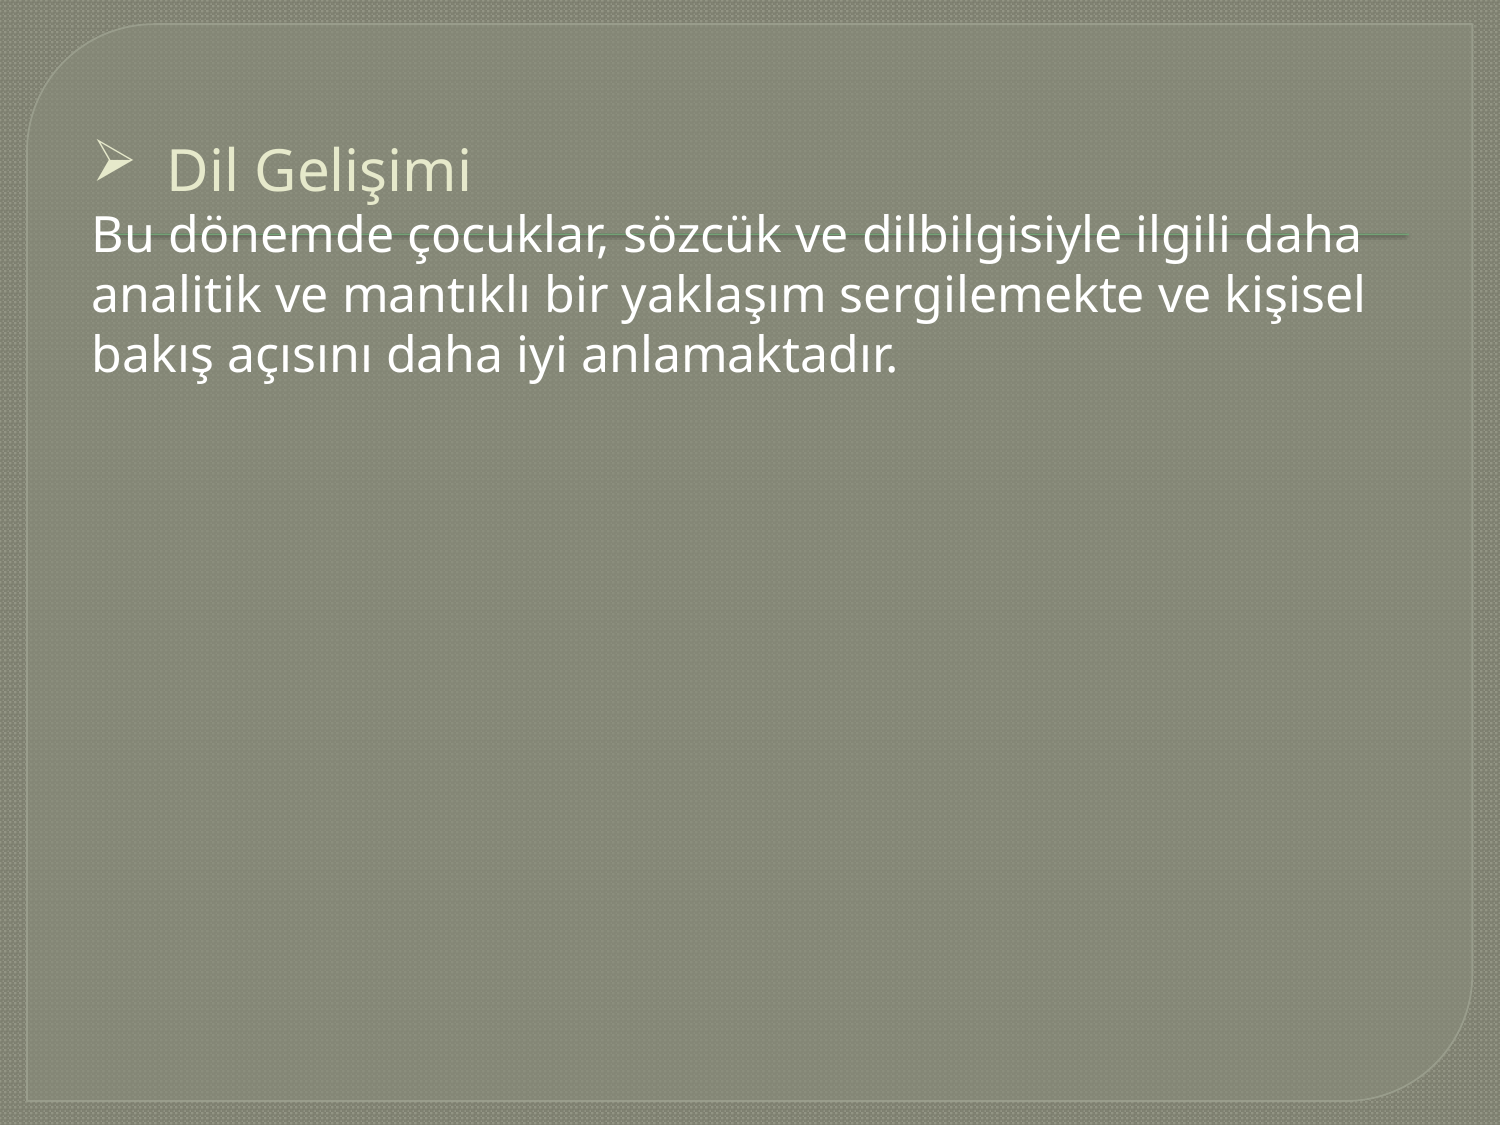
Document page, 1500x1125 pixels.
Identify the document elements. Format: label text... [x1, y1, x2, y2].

text_box Dil Gelişimi Bu dönemde çocuklar, sözcük ve dilbilgisiyle ilgili daha analitik ve mantıklı bir yaklaşım sergilemekte ve kişisel bakış açısını daha iyi anlamaktadır. [77, 125, 1424, 531]
text_box [25, 0, 1043, 331]
